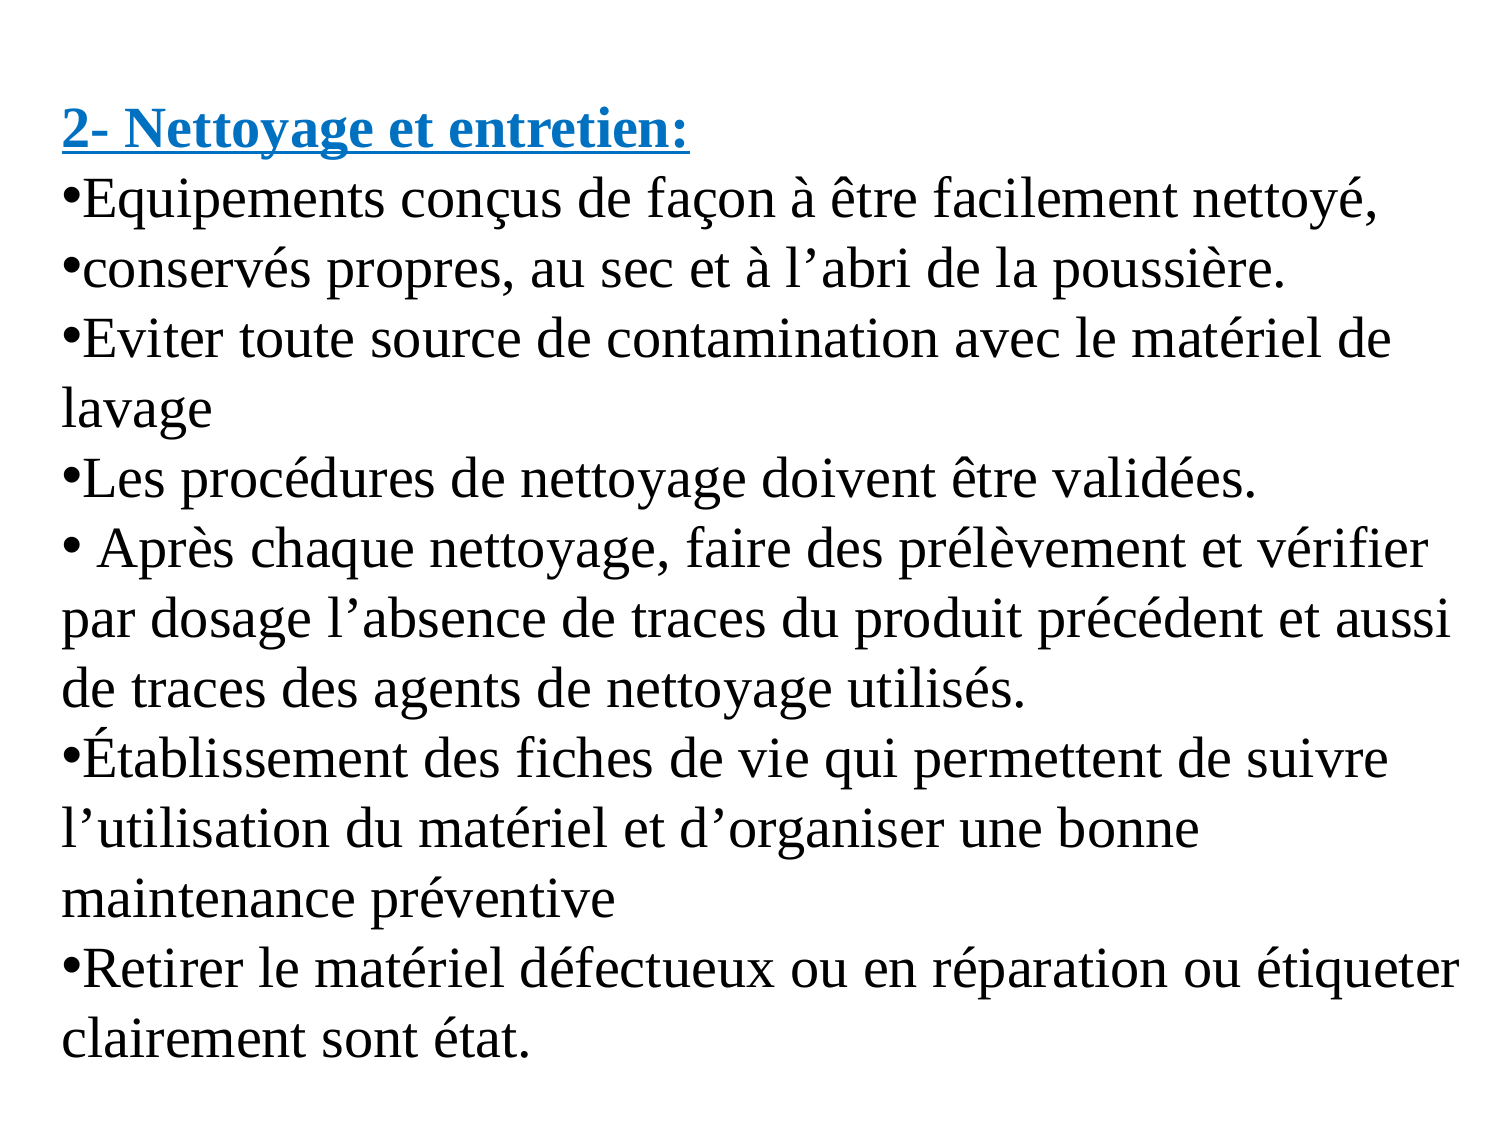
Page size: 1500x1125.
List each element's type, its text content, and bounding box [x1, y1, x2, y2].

text_box 2- Nettoyage et entretien: Equipements conçus de façon à être facilement nettoyé, conservés propres, au sec et à l’abri de la poussière. Eviter toute source de contamination avec le matériel de lavage Les procédures de nettoyage doivent être validées. Après chaque nettoyage, faire des prélèvement et vérifier par dosage l’absence de traces du produit précédent et aussi de traces des agents de nettoyage utilisés. Établissement des fiches de vie qui permettent de suivre l’utilisation du matériel et d’organiser une bonne maintenance préventive Retirer le matériel défectueux ou en réparation ou étiqueter clairement sont état. [46, 81, 1477, 1077]
